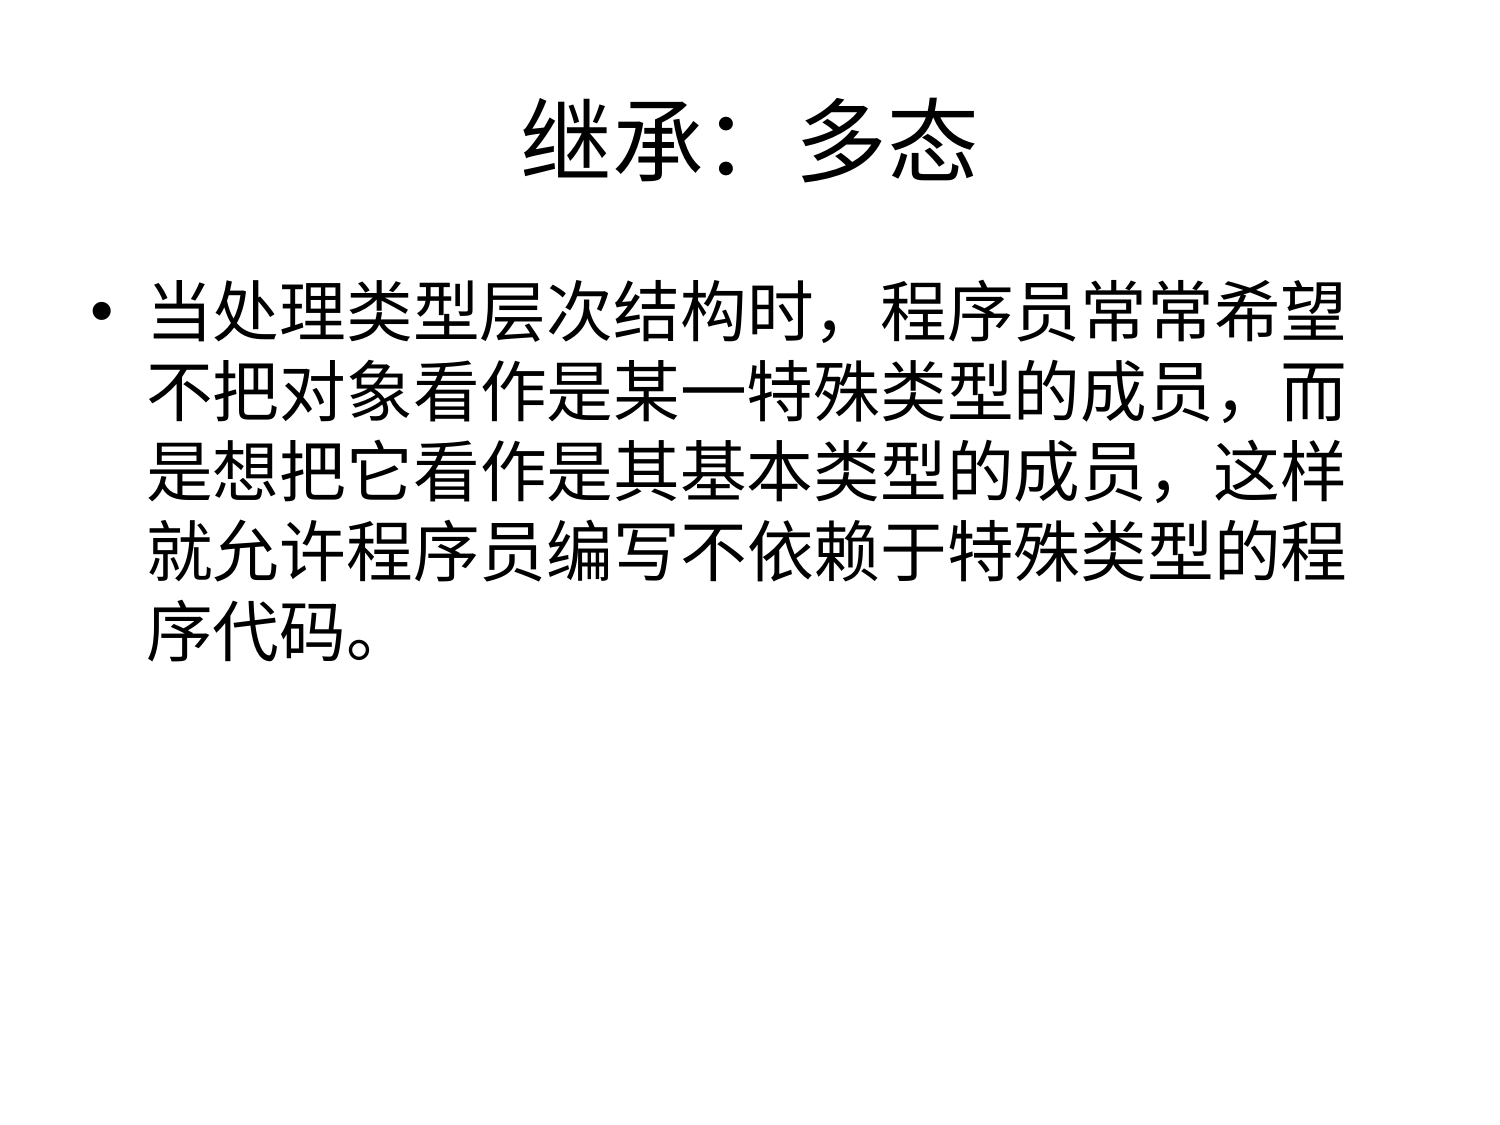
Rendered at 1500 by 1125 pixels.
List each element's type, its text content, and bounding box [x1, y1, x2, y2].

title 继承：多态 [75, 45, 1425, 233]
list 当处理类型层次结构时，程序员常常希望不把对象看作是某一特殊类型的成员，而是想把它看作是其基本类型的成员，这样就允许程序员编写不依赖于特殊类型的程序代码。 [75, 262, 1425, 1005]
